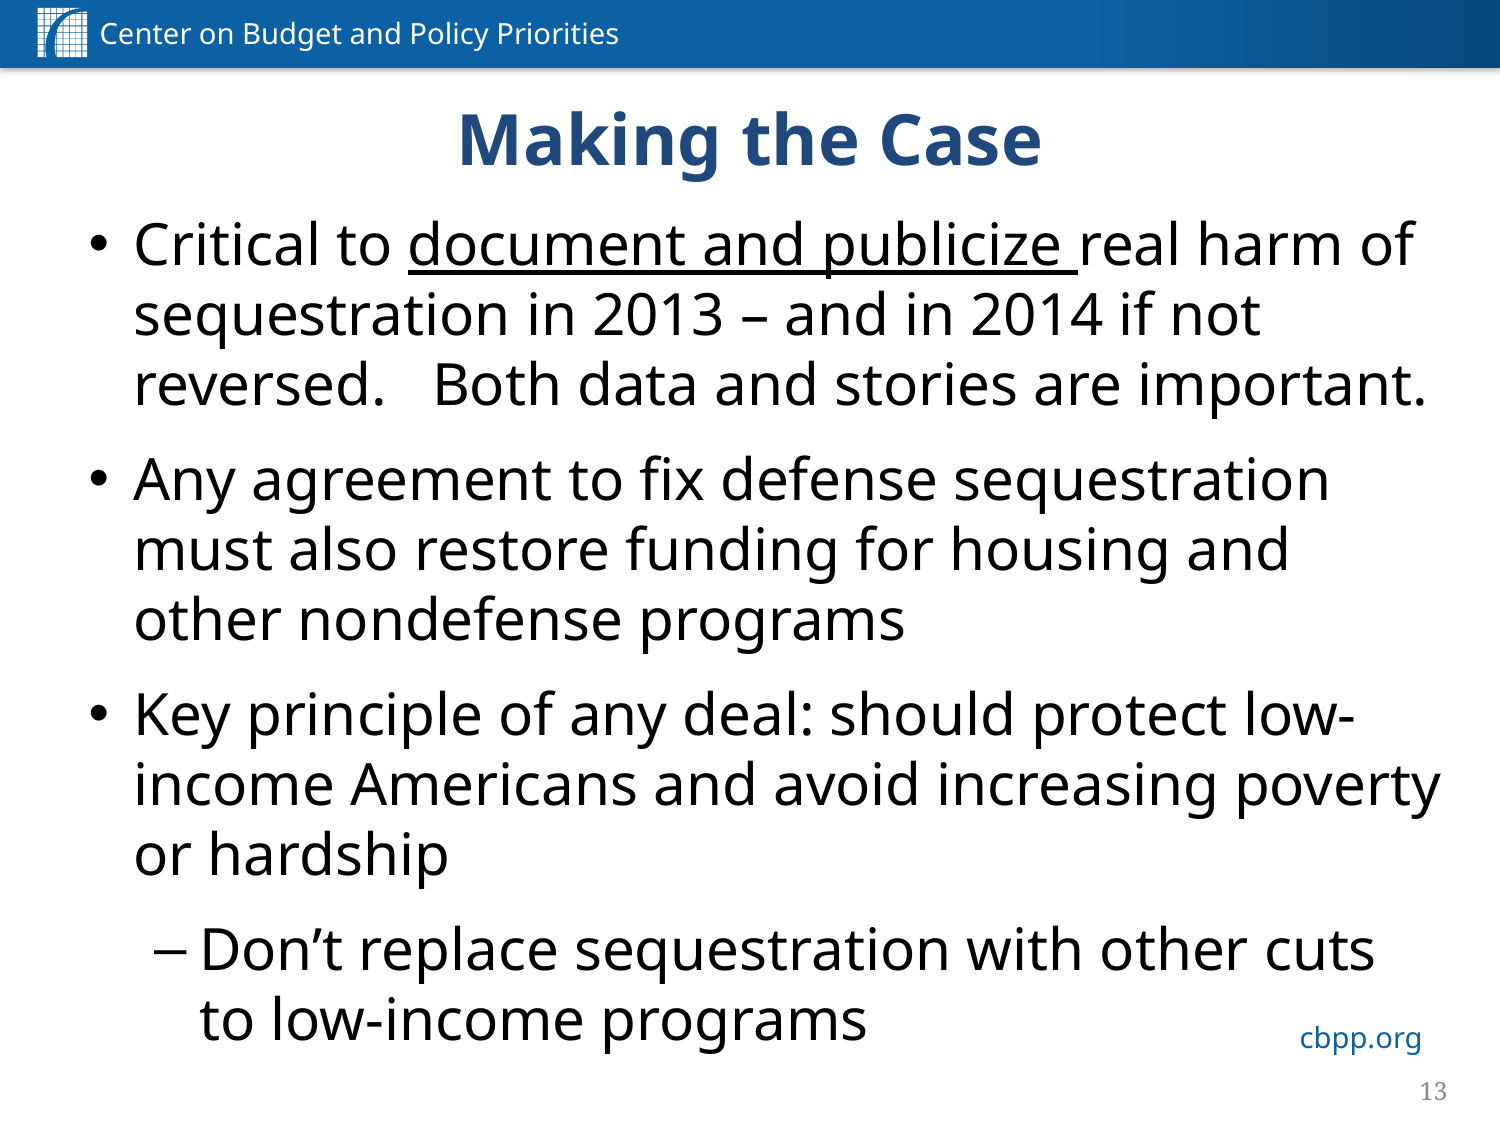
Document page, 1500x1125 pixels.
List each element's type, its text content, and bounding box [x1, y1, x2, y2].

text_box 12 [1387, 1062, 1463, 1123]
title Making the Case [0, 87, 1500, 225]
list Critical to document and publicize real harm of sequestration in 2013 – and in 2014 if not reversed. Both data and stories are important. Any agreement to fix defense sequestration must also restore funding for housing and other nondefense programs Key principle of any deal: should protect low-income Americans and avoid increasing poverty or hardship Don’t replace sequestration with other cuts to low-income programs [62, 200, 1463, 1000]
